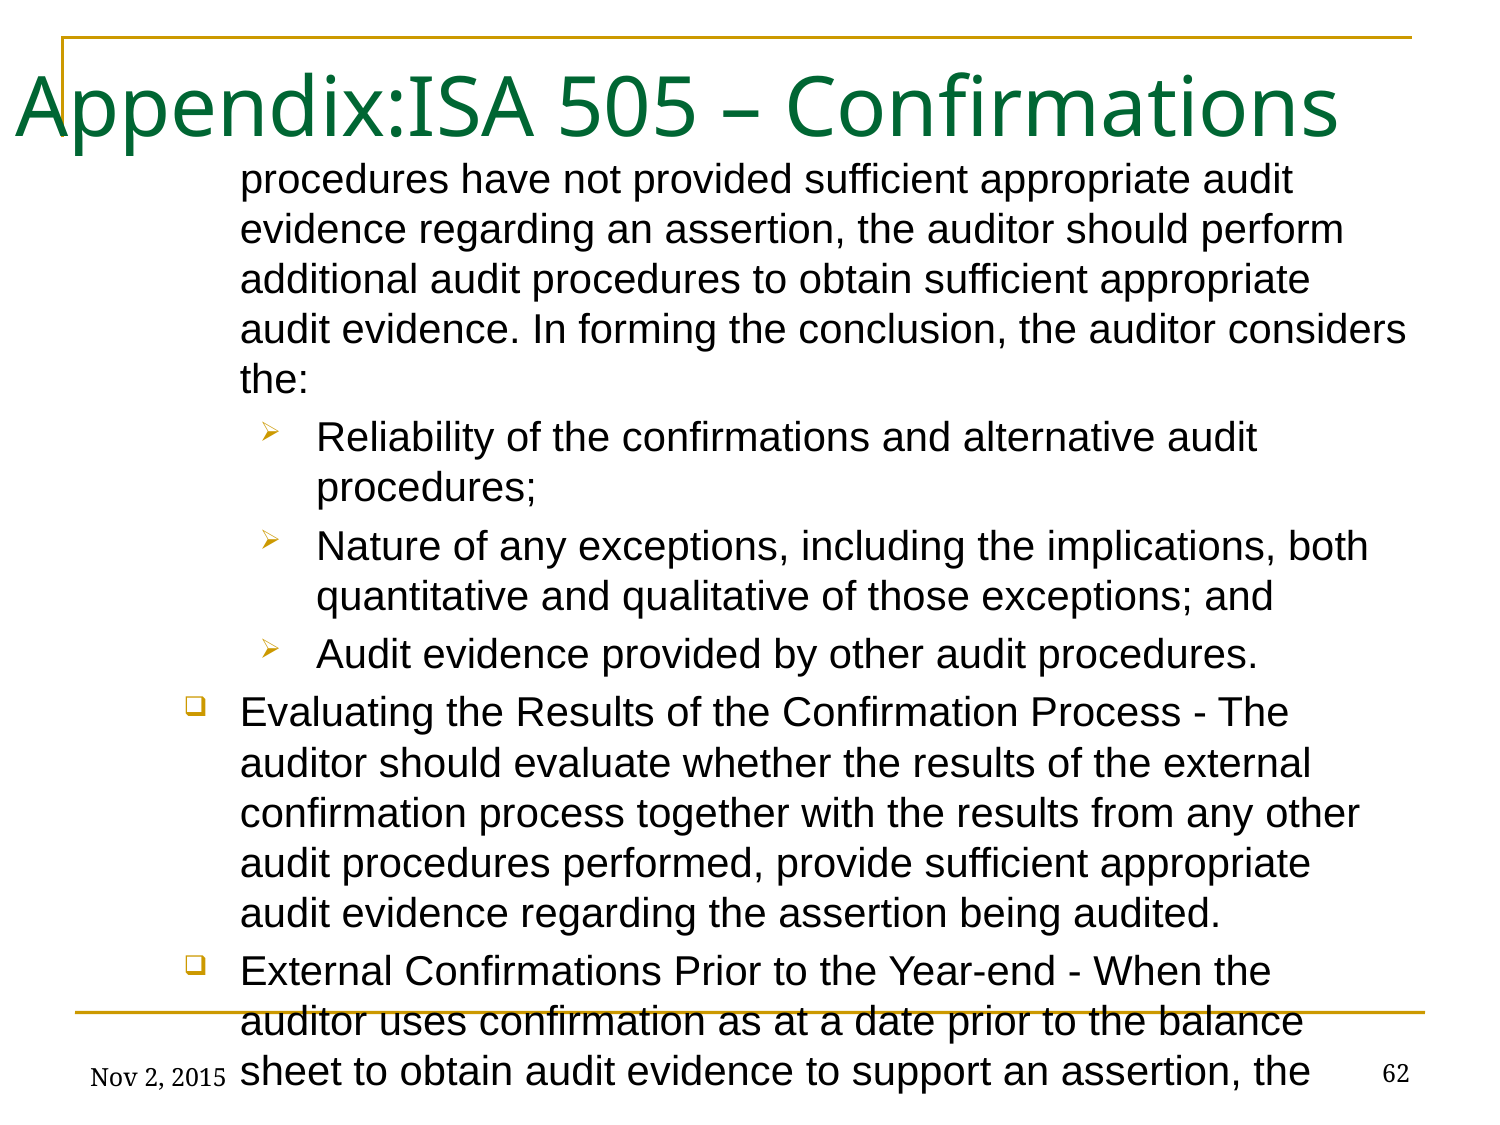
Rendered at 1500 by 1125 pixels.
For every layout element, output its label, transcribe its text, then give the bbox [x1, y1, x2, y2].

slide_number 62 [1074, 1023, 1426, 1100]
title Appendix:ISA 505 – Confirmations [0, 45, 1500, 233]
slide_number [74, 1023, 426, 1100]
list procedures have not provided sufficient appropriate audit evidence regarding an assertion, the auditor should perform additional audit procedures to obtain sufficient appropriate audit evidence. In forming the conclusion, the auditor considers the: Reliability of the confirmations and alternative audit procedures; Nature of any exceptions, including the implications, both quantitative and qualitative of those exceptions; and Audit evidence provided by other audit procedures. Evaluating the Results of the Confirmation Process - The auditor should evaluate whether the results of the external confirmation process together with the results from any other audit procedures performed, provide sufficient appropriate audit evidence regarding the assertion being audited. External Confirmations Prior to the Year-end - When the auditor uses confirmation as at a date prior to the balance sheet to obtain audit evidence to support an assertion, the [74, 233, 1426, 1088]
